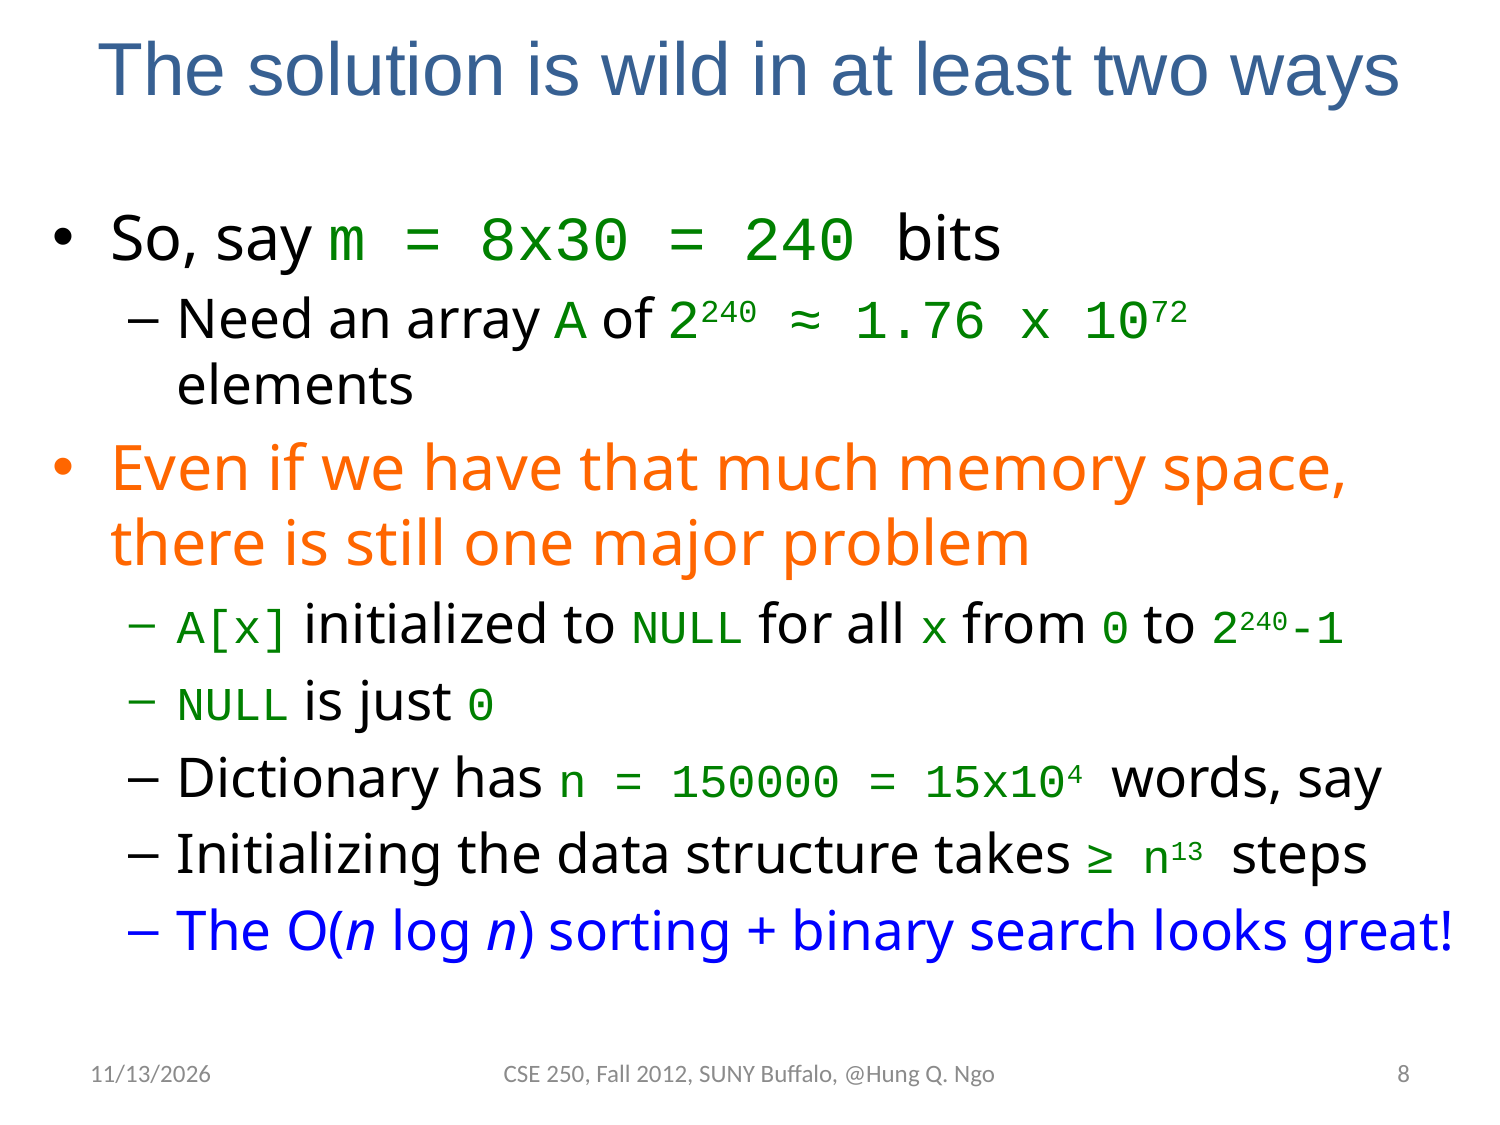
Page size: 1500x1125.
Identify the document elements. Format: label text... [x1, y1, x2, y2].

slide_number 7 [1074, 1042, 1425, 1103]
title The solution is wild in at least two ways [0, 10, 1500, 121]
list So, say m = 8x30 = 240 bits Need an array A of 2240 ≈ 1.76 x 1072 elements Even if we have that much memory space, there is still one major problem A[x] initialized to NULL for all x from 0 to 2240-1 NULL is just 0 Dictionary has n = 150000 = 15x104 words, say Initializing the data structure takes ≥ n13 steps The O(n log n) sorting + binary search looks great! [37, 190, 1473, 1005]
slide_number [75, 1042, 425, 1103]
footer CSE 250, Fall 2012, SUNY Buffalo, @Hung Q. Ngo [438, 1042, 1062, 1103]
